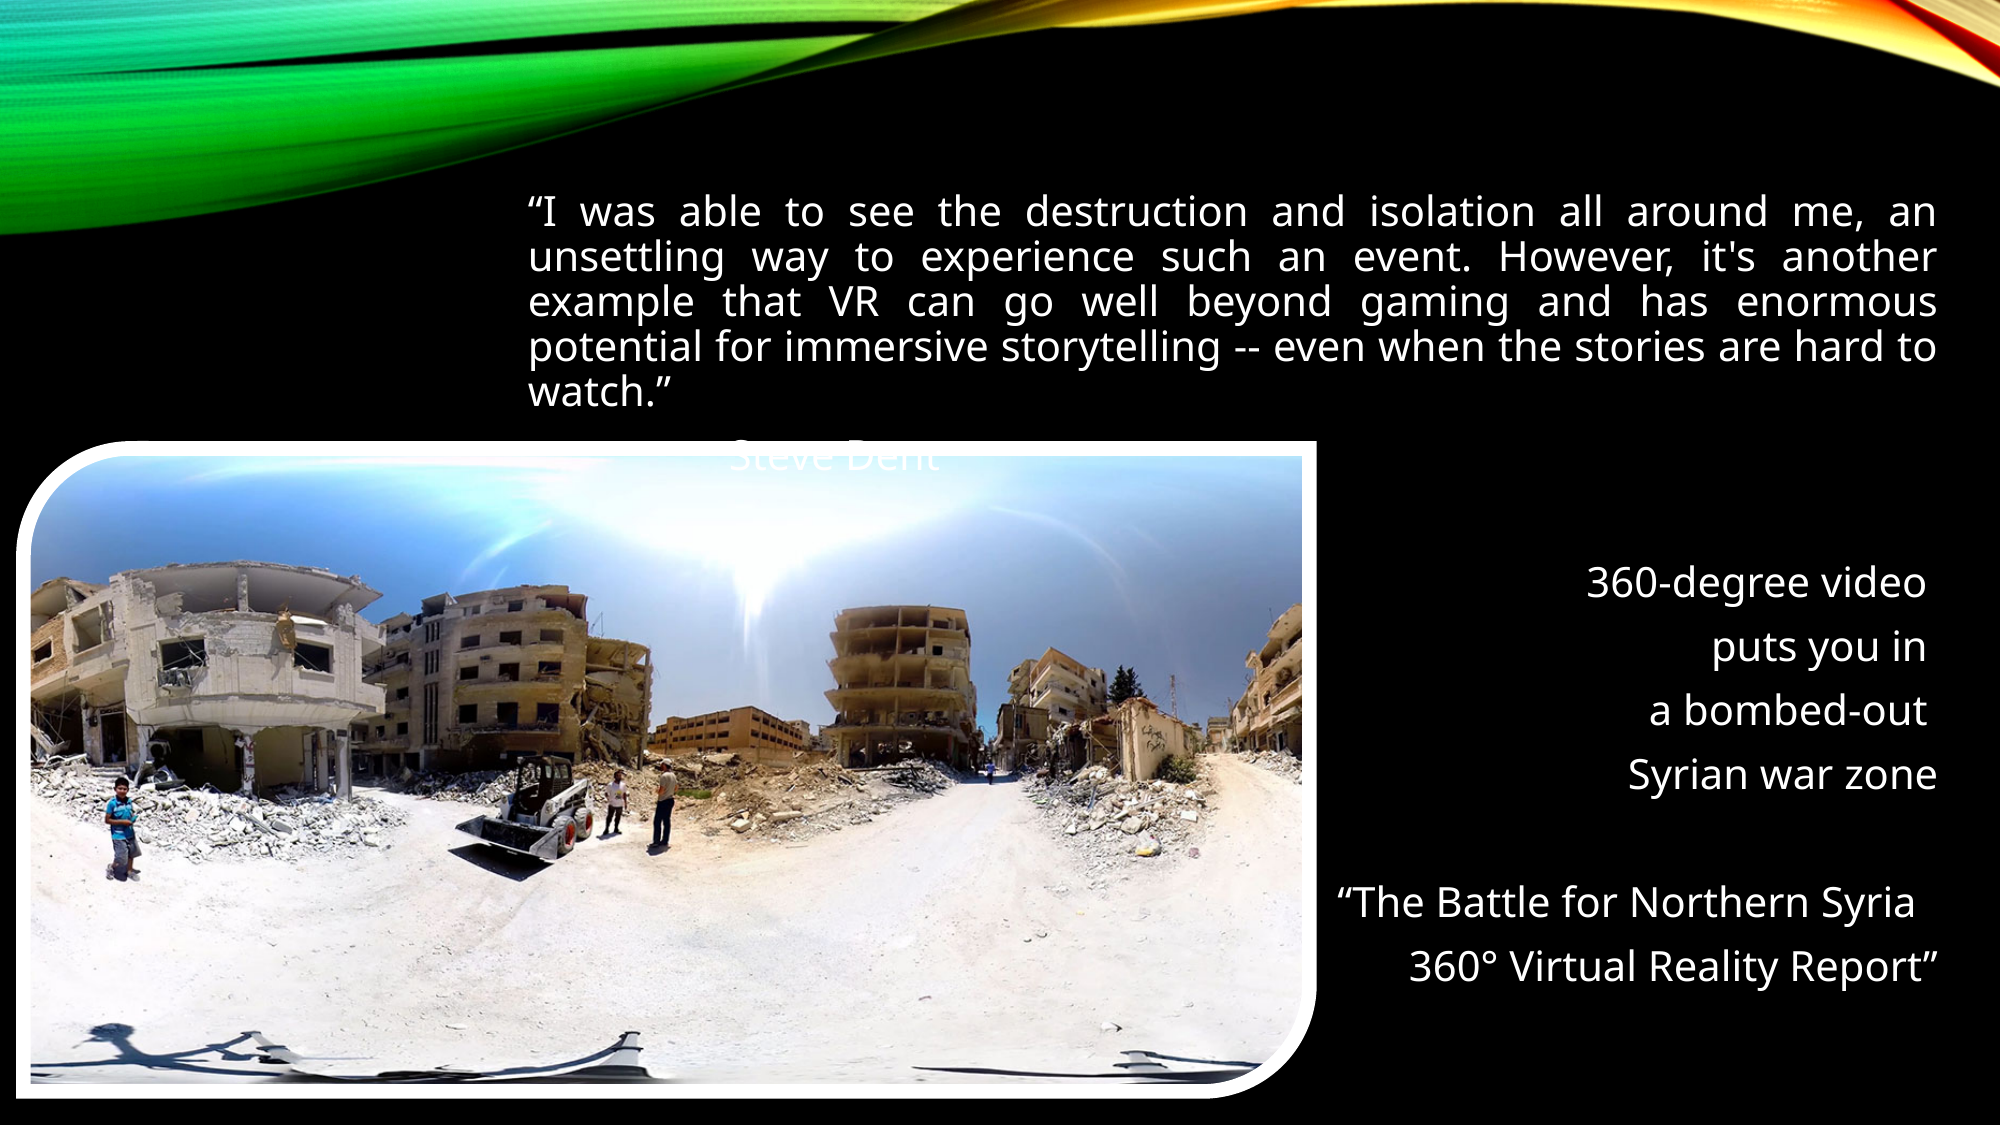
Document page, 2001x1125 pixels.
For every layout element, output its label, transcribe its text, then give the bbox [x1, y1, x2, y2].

picture [23, 448, 1310, 1092]
picture [0, 0, 2000, 237]
list “I was able to see the destruction and isolation all around me, an unsettling way to experience such an event. However, it's another example that VR can go well beyond gaming and has enormous potential for immersive storytelling -- even when the stories are hard to watch.” Steve Dent 360-degree video puts you in a bombed-out Syrian war zone “The Battle for Northern Syria 360° Virtual Reality Report” [513, 183, 1954, 999]
